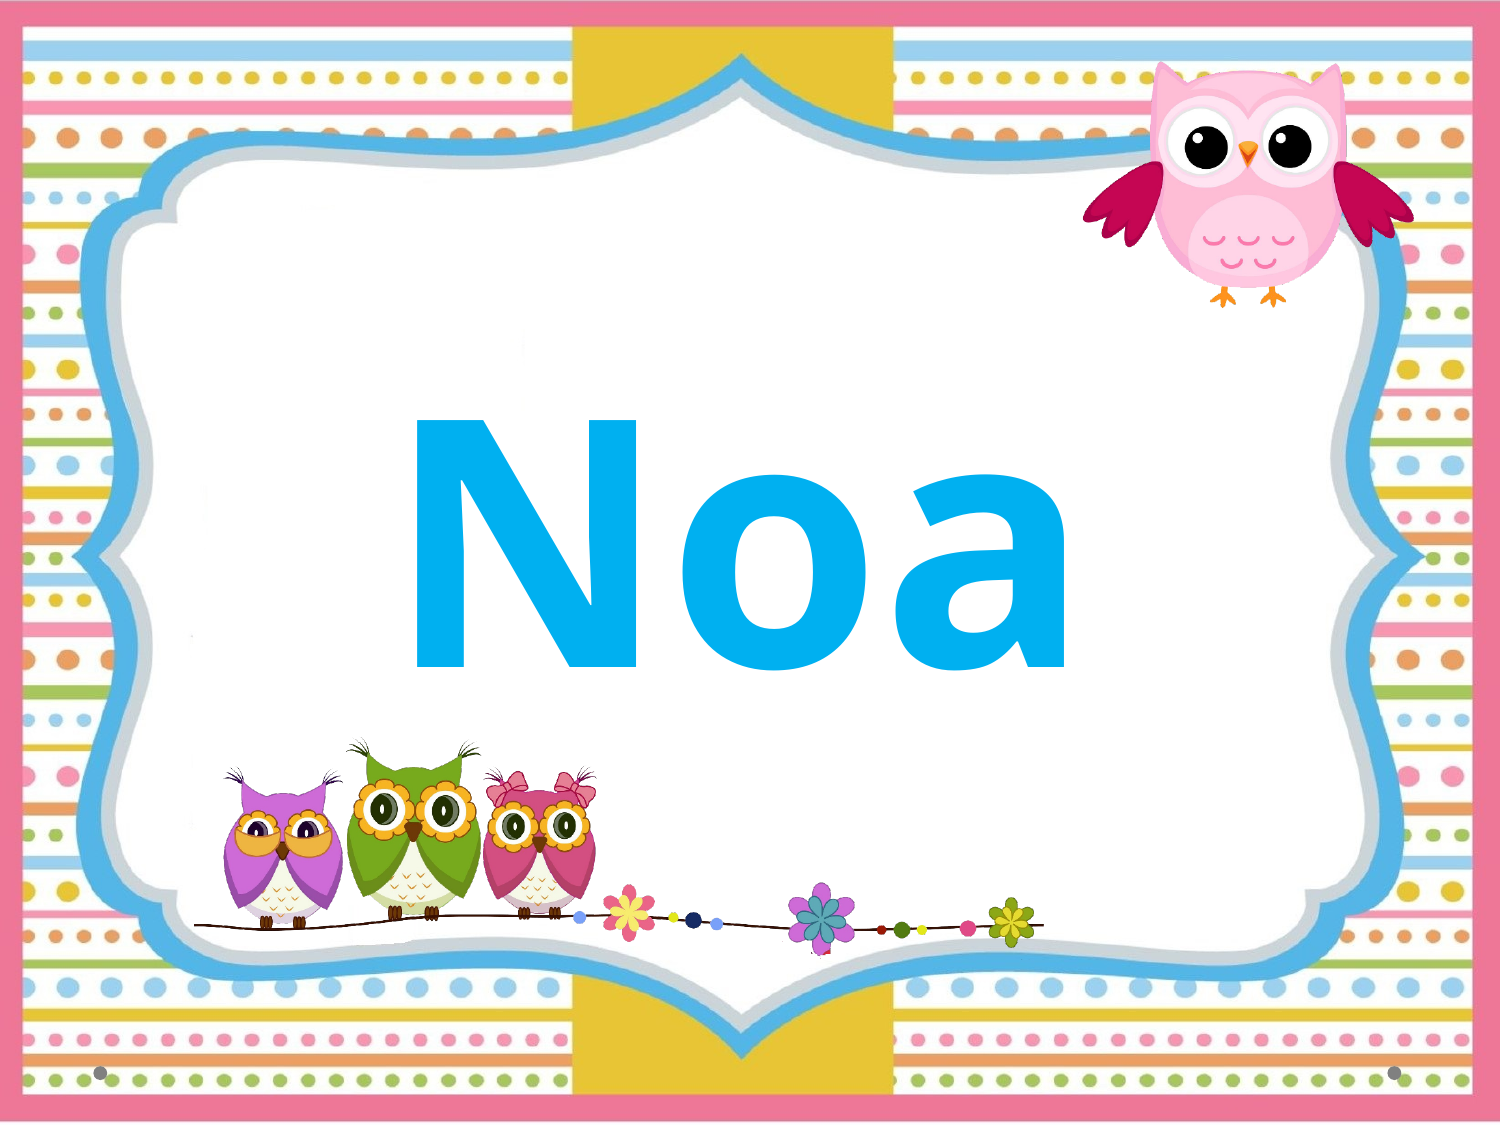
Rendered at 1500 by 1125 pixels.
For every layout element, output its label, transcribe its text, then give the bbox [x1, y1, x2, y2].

text_box Noa [371, 314, 1106, 745]
picture [0, 0, 1500, 1125]
